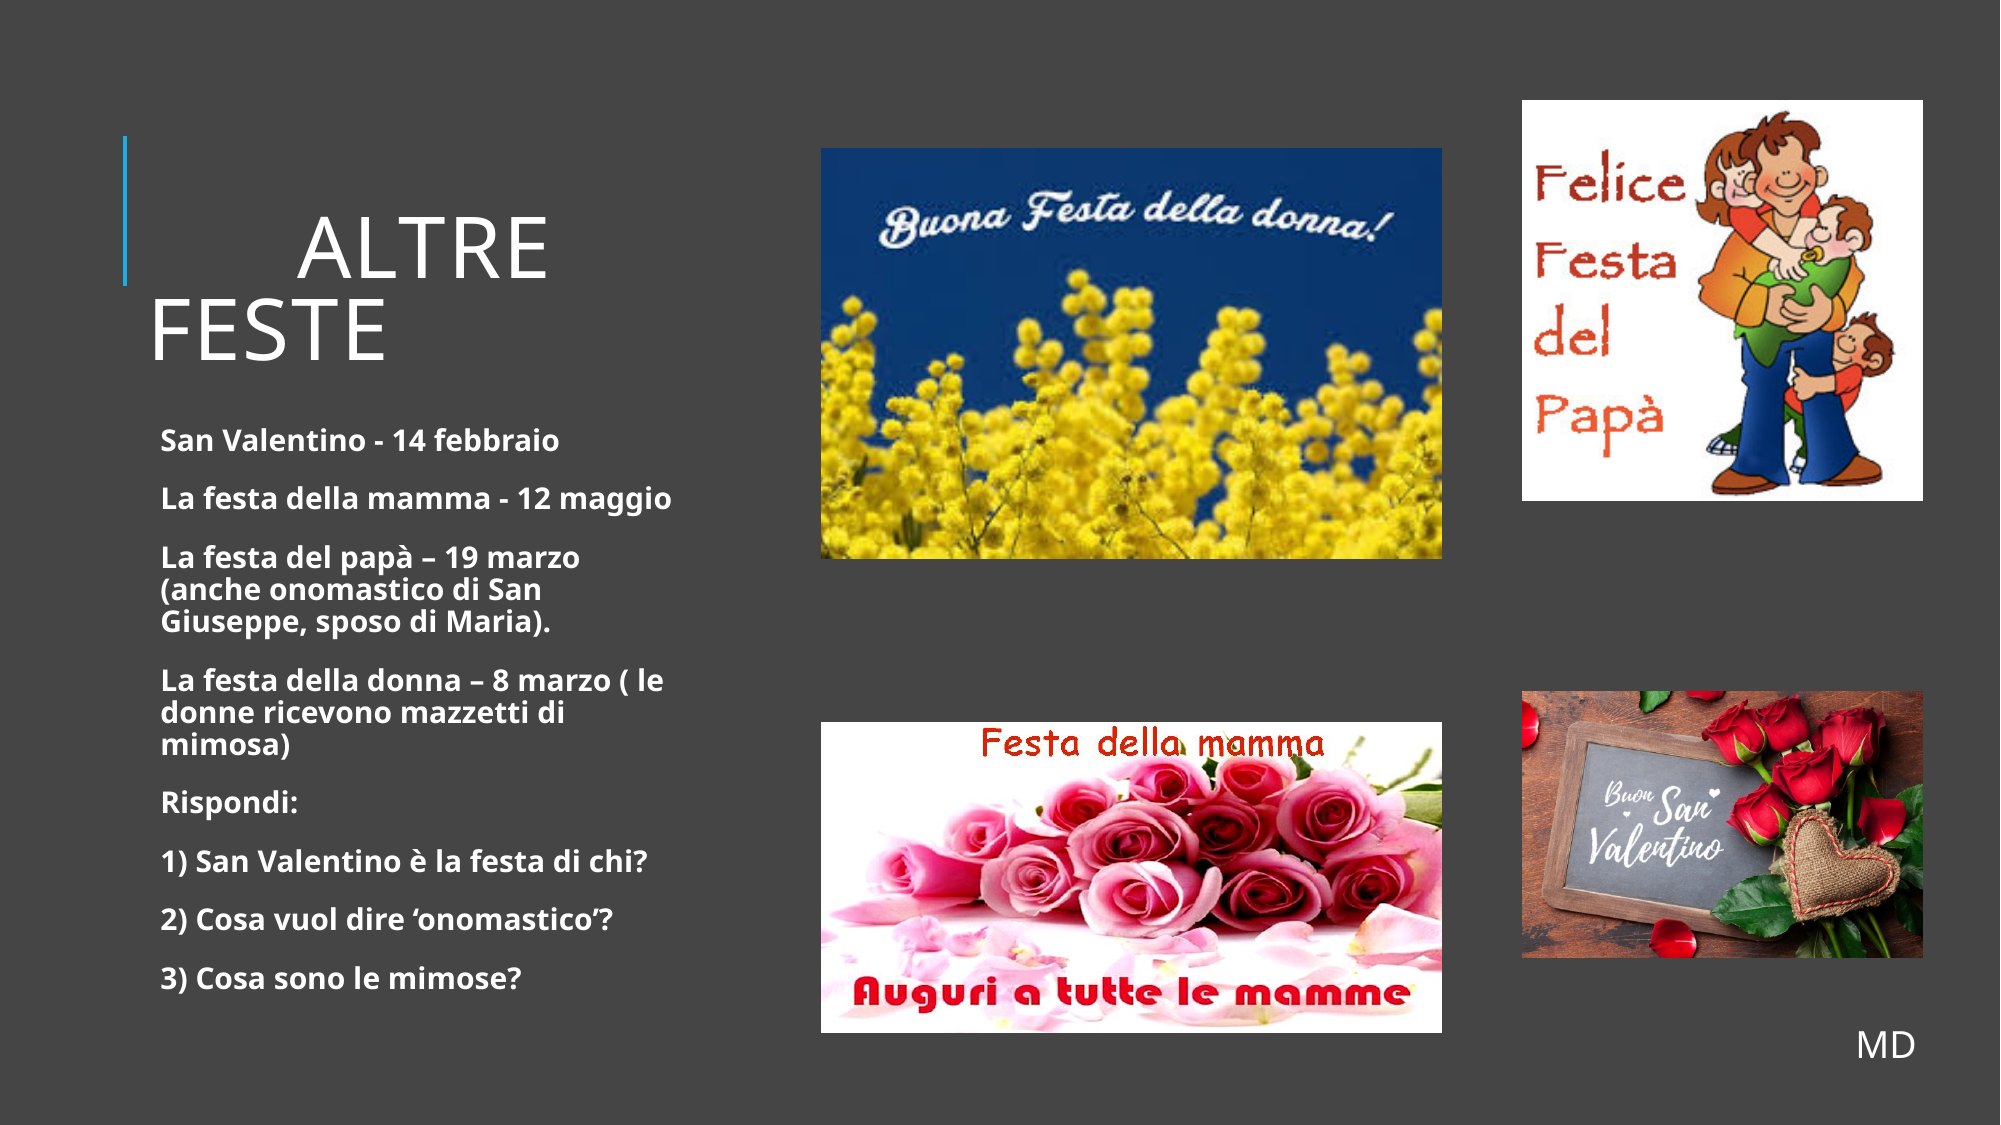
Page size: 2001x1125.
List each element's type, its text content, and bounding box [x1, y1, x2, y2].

list San Valentino - 14 febbraio La festa della mamma - 12 maggio La festa del papà – 19 marzo (anche onomastico di San Giuseppe, sposo di Maria). La festa della donna – 8 marzo ( le donne ricevono mazzetti di mimosa) Rispondi: 1) San Valentino è la festa di chi? 2) Cosa vuol dire ‘onomastico’? 3) Cosa sono le mimose? [131, 418, 688, 1014]
title Altre feste [131, 118, 688, 389]
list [821, 722, 1442, 1033]
text_box MD [1840, 1013, 1965, 1073]
picture [1521, 100, 1923, 501]
picture [1521, 690, 1923, 959]
picture [821, 147, 1442, 559]
